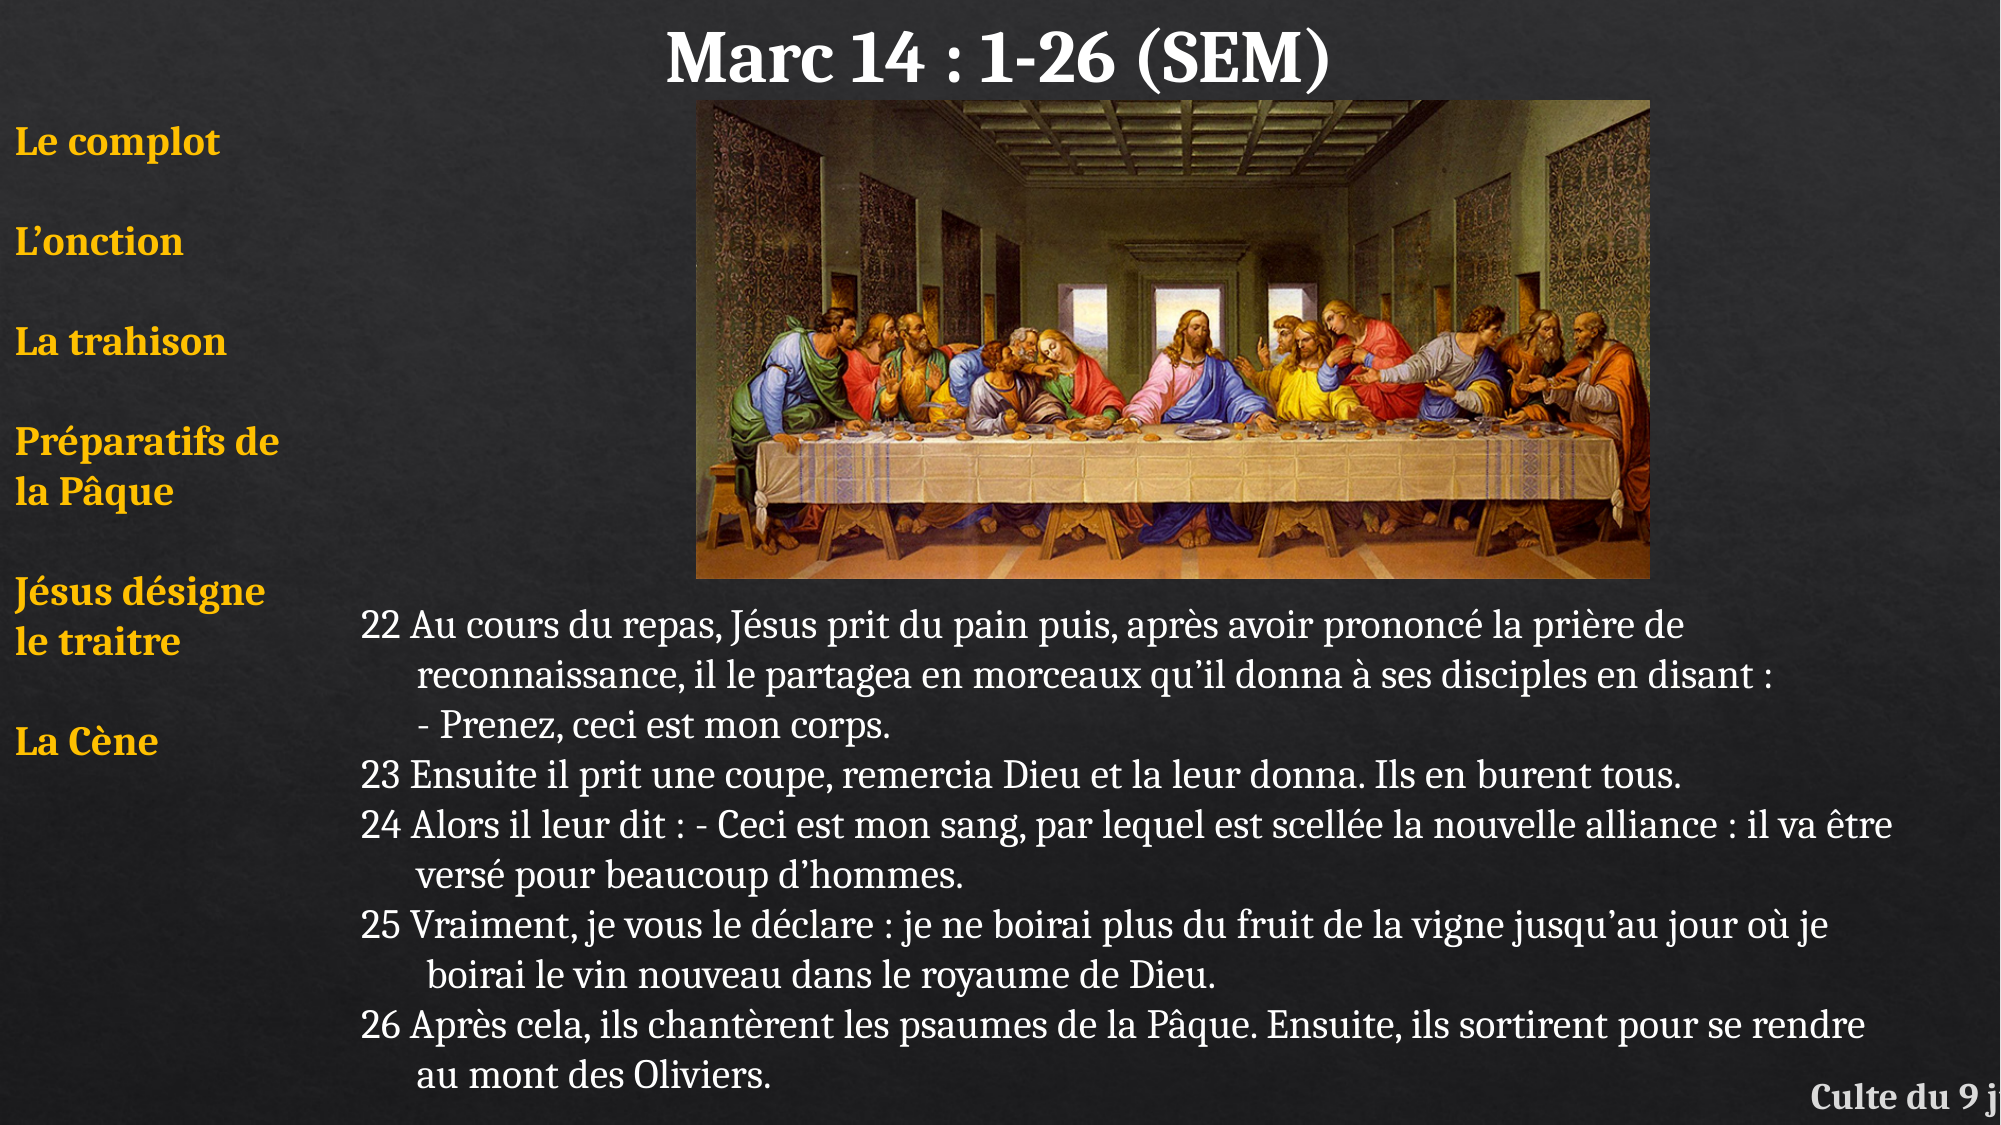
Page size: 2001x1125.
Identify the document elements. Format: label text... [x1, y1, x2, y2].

text_box 22 Au cours du repas, Jésus prit du pain puis, après avoir prononcé la prière de reconnaissance, il le partagea en morceaux qu’il donna à ses disciples en disant : - Prenez, ceci est mon corps. 23 Ensuite il prit une coupe, remercia Dieu et la leur donna. Ils en burent tous. 24 Alors il leur dit : - Ceci est mon sang, par lequel est scellée la nouvelle alliance : il va être versé pour beaucoup d’hommes. 25 Vraiment, je vous le déclare : je ne boirai plus du fruit de la vigne jusqu’au jour où je boirai le vin nouveau dans le royaume de Dieu. 26 Après cela, ils chantèrent les psaumes de la Pâque. Ensuite, ils sortirent pour se rendre au mont des Oliviers. [346, 589, 2000, 1105]
picture [0, 0, 2001, 1125]
text_box P DELBECQUE Culte du 9 juin 2024, rue Sonnerat [0, 1064, 2000, 1124]
text_box Marc 14 : 1-26 (SEM) [650, 0, 1351, 105]
text_box Le complot L’onction La trahison Préparatifs de la Pâque Jésus désigne le traitre La Cène [0, 106, 301, 771]
